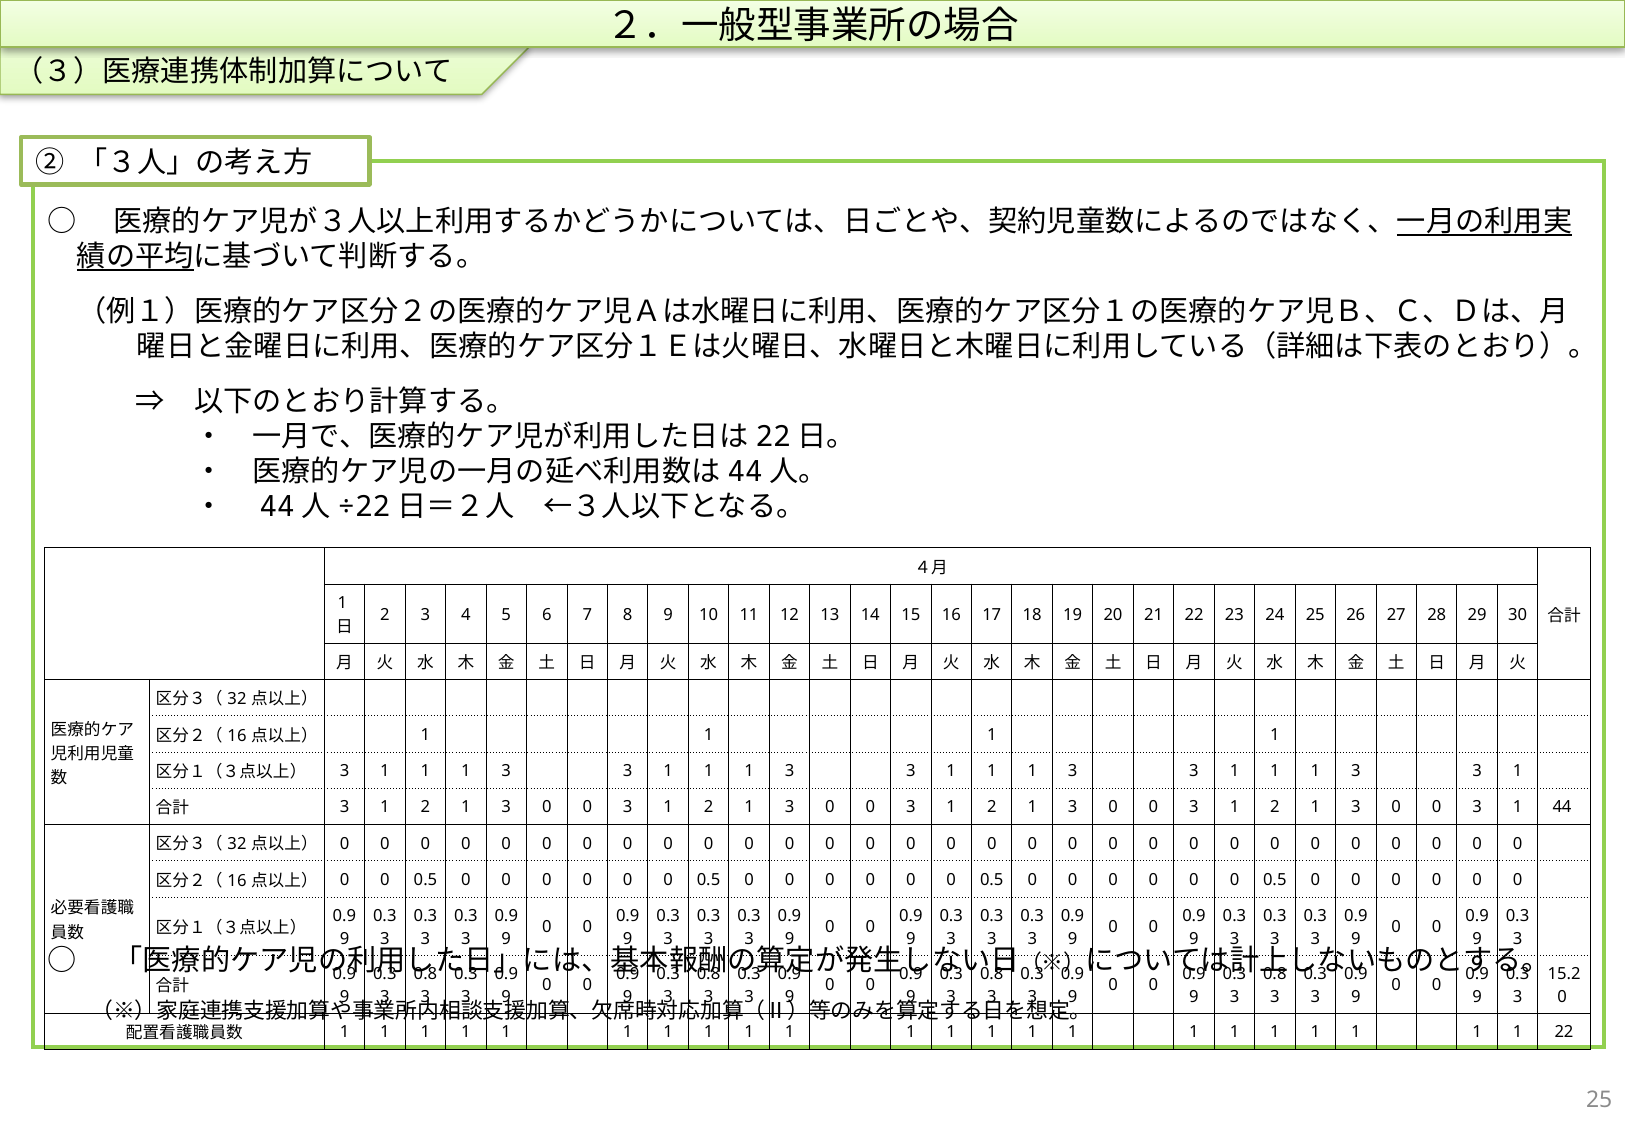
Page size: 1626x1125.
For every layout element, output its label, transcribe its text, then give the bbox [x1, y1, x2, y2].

table_cell 5 [487, 585, 526, 643]
table_cell [1093, 680, 1133, 716]
table_cell 0.33 [932, 955, 971, 1013]
table_cell 1 [1498, 1014, 1537, 1049]
table_cell 土 [1093, 644, 1133, 679]
table_cell 0.99 [1174, 897, 1214, 955]
table_cell 0 [1457, 825, 1497, 861]
table_cell 2 [365, 585, 405, 643]
table_cell [487, 680, 526, 716]
table_cell 0 [1498, 861, 1537, 897]
table_cell 木 [729, 644, 769, 679]
table_cell 0 [608, 861, 647, 897]
table_cell [810, 680, 850, 716]
table_cell 1 [689, 716, 728, 752]
table_cell 0 [729, 861, 769, 897]
table_cell 金 [1053, 644, 1092, 679]
table_cell 0 [1215, 825, 1254, 861]
table_cell [446, 716, 486, 752]
table_cell 0.33 [1296, 955, 1335, 1013]
table_cell 金 [770, 644, 809, 679]
table_cell 0 [1377, 788, 1416, 824]
table_cell 1 [972, 1014, 1011, 1049]
table_cell 1 [406, 752, 445, 788]
table_cell [1093, 716, 1133, 752]
table_cell 2 [689, 788, 728, 824]
table_cell [851, 716, 890, 752]
table_cell [1417, 752, 1456, 788]
table_cell 1 [729, 1014, 769, 1049]
table_cell 10 [689, 585, 728, 643]
table_cell 0 [1457, 861, 1497, 897]
table_cell 1 [446, 1014, 486, 1049]
table_cell 1 [1215, 1014, 1254, 1049]
table_cell 1 [1215, 788, 1254, 824]
table_cell 木 [1012, 644, 1052, 679]
table_cell 0 [1053, 861, 1092, 897]
table_cell 0 [1417, 861, 1456, 897]
table_cell 区分２（16点以上） [150, 716, 324, 752]
table_cell 0 [1093, 955, 1133, 1013]
table_cell [729, 680, 769, 716]
table_cell [1336, 716, 1376, 752]
table_cell [568, 752, 607, 788]
table_cell 1 [406, 716, 445, 752]
table_cell 1日 [325, 585, 364, 643]
table_cell 0.99 [770, 897, 809, 955]
table_cell 3 [1457, 788, 1497, 824]
table_cell [1498, 716, 1537, 752]
table_cell [487, 716, 526, 752]
table_cell [365, 716, 405, 752]
table_header 合計 [1538, 548, 1590, 679]
table_cell 0 [1093, 825, 1133, 861]
table_cell 0 [810, 955, 850, 1013]
table_cell [1093, 1014, 1133, 1049]
table_cell [1377, 716, 1416, 752]
table_cell 0.99 [891, 955, 931, 1013]
table_cell 0 [891, 825, 931, 861]
table_cell 1 [1053, 1014, 1092, 1049]
table_cell [972, 680, 1011, 716]
table_cell [1012, 680, 1052, 716]
table_cell [770, 680, 809, 716]
table_cell [1498, 680, 1537, 716]
table_cell [810, 752, 850, 788]
table_cell 水 [689, 644, 728, 679]
table_cell 0 [810, 897, 850, 955]
table_cell 0.33 [1498, 897, 1537, 955]
table_cell [325, 680, 364, 716]
table_cell [1012, 716, 1052, 752]
table_cell 1 [729, 752, 769, 788]
table_cell [568, 680, 607, 716]
table_cell 0 [1134, 897, 1173, 955]
table_cell 22 [1174, 585, 1214, 643]
table_cell [1093, 752, 1133, 788]
table_cell [527, 716, 567, 752]
table_cell [648, 680, 688, 716]
table_cell 0 [568, 788, 607, 824]
table_cell [1538, 861, 1590, 897]
table_cell 3 [1174, 752, 1214, 788]
table_cell 金 [1336, 644, 1376, 679]
table_cell 0.33 [729, 897, 769, 955]
table_cell 1 [1498, 752, 1537, 788]
table_cell 土 [527, 644, 567, 679]
table_cell 3 [1457, 752, 1497, 788]
table_cell 0 [406, 825, 445, 861]
table_cell 0.99 [325, 955, 364, 1013]
table_cell 0 [770, 861, 809, 897]
table_cell 1 [1012, 1014, 1052, 1049]
table_cell 月 [1174, 644, 1214, 679]
table_cell 木 [446, 644, 486, 679]
table_cell 合計 [150, 955, 324, 1013]
table_cell 22 [1538, 1014, 1590, 1049]
table_cell 0 [851, 788, 890, 824]
table_cell [851, 1014, 890, 1049]
table_cell [1296, 716, 1335, 752]
table_cell 0 [1417, 955, 1456, 1013]
table_cell 0.99 [608, 955, 647, 1013]
table_cell 3 [406, 585, 445, 643]
table_cell 区分３（32点以上） [150, 680, 324, 716]
table_cell 火 [648, 644, 688, 679]
table_cell [1215, 680, 1254, 716]
table_cell 1 [689, 752, 728, 788]
table_cell 0 [1174, 861, 1214, 897]
table_cell 1 [1012, 788, 1052, 824]
table_cell 7 [568, 585, 607, 643]
table_cell 2 [406, 788, 445, 824]
table_cell 0 [568, 825, 607, 861]
table_cell 配置看護職員数 [45, 1014, 324, 1049]
table_cell 1 [729, 788, 769, 824]
table_cell 3 [325, 752, 364, 788]
table_cell 0 [810, 825, 850, 861]
table_cell 15.20 [1538, 955, 1590, 1013]
table_cell 1 [1296, 1014, 1335, 1049]
table_cell [1174, 716, 1214, 752]
table_cell [527, 1014, 567, 1049]
table_cell 28 [1417, 585, 1456, 643]
table_cell 月 [608, 644, 647, 679]
table_cell 0 [1377, 955, 1416, 1013]
table_cell 水 [1255, 644, 1295, 679]
table_cell 3 [487, 788, 526, 824]
table_cell 1 [446, 752, 486, 788]
table_cell 0 [648, 825, 688, 861]
table_cell 1 [1012, 752, 1052, 788]
table_cell 1 [648, 788, 688, 824]
table_cell 0.33 [446, 897, 486, 955]
table_cell [1538, 825, 1590, 861]
table_cell 1 [932, 1014, 971, 1049]
table_cell 火 [365, 644, 405, 679]
table_cell 0 [1174, 825, 1214, 861]
table_cell 1 [1498, 788, 1537, 824]
table_cell [325, 716, 364, 752]
table_cell 0 [1336, 861, 1376, 897]
table_cell 1 [648, 1014, 688, 1049]
table_cell 3 [1053, 788, 1092, 824]
table_cell 0 [1134, 955, 1173, 1013]
table_cell 0 [851, 825, 890, 861]
table_cell [1174, 680, 1214, 716]
table_cell [648, 716, 688, 752]
table_cell 27 [1377, 585, 1416, 643]
table_cell 0 [1134, 861, 1173, 897]
table_cell 木 [1296, 644, 1335, 679]
table_cell 21 [1134, 585, 1173, 643]
table_cell 月 [325, 644, 364, 679]
table_cell [1215, 716, 1254, 752]
table_cell 0.99 [1053, 897, 1092, 955]
table_cell 0 [729, 825, 769, 861]
table_cell 0 [527, 955, 567, 1013]
table_cell 水 [406, 644, 445, 679]
table_cell 0.99 [487, 897, 526, 955]
table_cell 0.33 [648, 897, 688, 955]
table_cell [1538, 680, 1590, 716]
table_cell [810, 1014, 850, 1049]
table_cell [770, 716, 809, 752]
table_cell [1134, 680, 1173, 716]
table_cell 0 [325, 825, 364, 861]
table_cell 0.5 [406, 861, 445, 897]
table_cell 3 [1336, 788, 1376, 824]
table_cell [1538, 716, 1590, 752]
table_cell [1377, 752, 1416, 788]
table_cell 0.33 [1012, 897, 1052, 955]
table_cell 0 [487, 825, 526, 861]
table_cell 0 [1053, 825, 1092, 861]
table_cell [1255, 680, 1295, 716]
table_cell 0.33 [932, 897, 971, 955]
table_cell 0 [1255, 825, 1295, 861]
table_cell 0.33 [1215, 897, 1254, 955]
table_cell 水 [972, 644, 1011, 679]
table_cell 1 [1296, 752, 1335, 788]
table_cell 1 [891, 1014, 931, 1049]
table_cell 1 [932, 752, 971, 788]
table_cell 金 [487, 644, 526, 679]
table_cell [1053, 716, 1092, 752]
table_cell [1377, 680, 1416, 716]
table_cell 0 [1377, 897, 1416, 955]
table_cell 1 [1255, 1014, 1295, 1049]
table_cell [1134, 716, 1173, 752]
table_cell 1 [1255, 752, 1295, 788]
table_cell [689, 680, 728, 716]
table_cell 0 [1498, 825, 1537, 861]
table_cell 3 [1174, 788, 1214, 824]
table_cell 0.99 [1457, 897, 1497, 955]
table_cell 0 [568, 955, 607, 1013]
table_cell 0.99 [891, 897, 931, 955]
table_cell 30 [1498, 585, 1537, 643]
table_cell 1 [365, 1014, 405, 1049]
table_cell 0.99 [1336, 897, 1376, 955]
table_cell 0.99 [487, 955, 526, 1013]
table_cell 0 [891, 861, 931, 897]
table_cell 1 [770, 1014, 809, 1049]
table_cell 0 [1417, 788, 1456, 824]
table_cell 0 [1134, 825, 1173, 861]
table_cell 17 [972, 585, 1011, 643]
table_cell 11 [729, 585, 769, 643]
table_cell 日 [1134, 644, 1173, 679]
table_cell 3 [891, 752, 931, 788]
table_cell 0.99 [1053, 955, 1092, 1013]
table_cell 日 [1417, 644, 1456, 679]
table_cell 1 [932, 788, 971, 824]
table_cell 0 [568, 861, 607, 897]
text_box ② 「３人」の考え方 [19, 135, 372, 187]
table_cell 1 [608, 1014, 647, 1049]
table_cell 0.33 [1296, 897, 1335, 955]
table_cell 3 [1053, 752, 1092, 788]
table_cell 3 [608, 752, 647, 788]
table_cell 25 [1296, 585, 1335, 643]
table_cell 0.33 [1215, 955, 1254, 1013]
table_cell [527, 680, 567, 716]
table_cell [1457, 680, 1497, 716]
table_cell [1053, 680, 1092, 716]
table_cell 16 [932, 585, 971, 643]
table_cell 0 [365, 861, 405, 897]
table_cell 1 [972, 716, 1011, 752]
table_cell 0 [527, 897, 567, 955]
table_cell 0.83 [689, 955, 728, 1013]
table_cell 1 [1296, 788, 1335, 824]
table_cell [729, 716, 769, 752]
table_cell 0.83 [406, 955, 445, 1013]
table_cell 0.33 [972, 897, 1011, 955]
table_cell 1 [446, 788, 486, 824]
table_cell 0.99 [1457, 955, 1497, 1013]
table_cell 0 [932, 825, 971, 861]
table_cell [1377, 1014, 1416, 1049]
table_cell 1 [1174, 1014, 1214, 1049]
table_cell 0 [1012, 825, 1052, 861]
table_cell 24 [1255, 585, 1295, 643]
table_cell 20 [1093, 585, 1133, 643]
table_cell 0 [1417, 897, 1456, 955]
table_cell 1 [487, 1014, 526, 1049]
table_cell [365, 680, 405, 716]
table_cell [891, 716, 931, 752]
table_cell 0.83 [972, 955, 1011, 1013]
text_box ○ 医療的ケア児が３人以上利用するかどうかについては、日ごとや、契約児童数によるのではなく、一月の利用実績の平均に基づいて判断する。 （例１）医療的ケア区分２の医療的ケア児Ａは水曜日に利用、医療的ケア区分１の医療的ケア児Ｂ、Ｃ、Ｄは、月曜日と金曜日に利用、医療的ケア区分１Ｅは火曜日、水曜日と木曜日に利用している（詳細は下表のとおり）。 ⇒ 以下のとおり計算する。 ・ 一月で、医療的ケア児が利用した日は22日。 ・ 医療的ケア児の一月の延べ利用数は44人。 ・ 44人÷22日＝２人 ←３人以下となる。 ○ 「医療的ケア児の利用した日」には、基本報酬の算定が発生しない日（※）については計上しないものとする。 （※）家庭連携支援加算や事業所内相談支援加算、欠席時対応加算（Ⅱ）等のみを算定する日を想定。 [32, 160, 1604, 1047]
table_cell 2 [1255, 788, 1295, 824]
table_cell [527, 752, 567, 788]
table_cell 0.33 [1255, 897, 1295, 955]
table_cell 0.99 [770, 955, 809, 1013]
table_cell [1134, 1014, 1173, 1049]
table_cell [851, 752, 890, 788]
table_cell 土 [810, 644, 850, 679]
table_cell [932, 680, 971, 716]
table_cell [1417, 716, 1456, 752]
table_cell [568, 716, 607, 752]
table_cell 0 [325, 861, 364, 897]
table_cell 0 [810, 861, 850, 897]
table_cell [568, 1014, 607, 1049]
table_cell 0 [1417, 825, 1456, 861]
table_cell 23 [1215, 585, 1254, 643]
table_cell 0 [1093, 861, 1133, 897]
table_cell 9 [648, 585, 688, 643]
table_cell 1 [1215, 752, 1254, 788]
table_cell 0.33 [648, 955, 688, 1013]
table_cell 3 [770, 788, 809, 824]
table_cell 0 [446, 825, 486, 861]
table_cell [608, 716, 647, 752]
table_cell 15 [891, 585, 931, 643]
table_cell 0 [1377, 825, 1416, 861]
table_cell 区分１（３点以上） [150, 752, 324, 788]
table_cell 区分２（16点以上） [150, 861, 324, 897]
table_cell [608, 680, 647, 716]
table_cell 1 [972, 752, 1011, 788]
table_cell [1538, 897, 1590, 955]
table_header ４月 [325, 548, 1537, 584]
table_cell [851, 680, 890, 716]
table_cell 3 [891, 788, 931, 824]
table_cell 0 [932, 861, 971, 897]
text_box （３）医療連携体制加算について [0, 56, 520, 96]
table_cell 0 [851, 897, 890, 955]
table_cell 0.99 [1336, 955, 1376, 1013]
table_cell 0 [446, 861, 486, 897]
table_cell 0 [365, 825, 405, 861]
table_cell 0.5 [1255, 861, 1295, 897]
table_cell 29 [1457, 585, 1497, 643]
table_cell 月 [1457, 644, 1497, 679]
table_cell 0 [1134, 788, 1173, 824]
table_cell 日 [568, 644, 607, 679]
table_cell 1 [1336, 1014, 1376, 1049]
table_cell 0.99 [325, 897, 364, 955]
table_cell 0 [770, 825, 809, 861]
table_cell 4 [446, 585, 486, 643]
table_cell 2 [972, 788, 1011, 824]
table_cell 土 [1377, 644, 1416, 679]
table_cell 0.33 [365, 897, 405, 955]
table_cell 区分１（３点以上） [150, 897, 324, 955]
table_cell 1 [406, 1014, 445, 1049]
table_cell 0 [527, 861, 567, 897]
table_cell 1 [1255, 716, 1295, 752]
table_cell 日 [851, 644, 890, 679]
table_cell 0 [689, 825, 728, 861]
table_cell [1538, 752, 1590, 788]
table_cell 火 [1215, 644, 1254, 679]
table_cell 13 [810, 585, 850, 643]
table_cell 0 [1093, 788, 1133, 824]
table_cell 0 [1296, 861, 1335, 897]
table_cell [1134, 752, 1173, 788]
table_cell 1 [1457, 1014, 1497, 1049]
table_cell 0 [487, 861, 526, 897]
table_cell 0 [527, 788, 567, 824]
table_cell 6 [527, 585, 567, 643]
table_cell 8 [608, 585, 647, 643]
table_cell 0.33 [689, 897, 728, 955]
text_box ２．一般型事業所の場合 [0, 0, 1625, 48]
table_cell 3 [608, 788, 647, 824]
table_cell 18 [1012, 585, 1052, 643]
table_cell 0 [568, 897, 607, 955]
table_cell 3 [1336, 752, 1376, 788]
table_cell 3 [325, 788, 364, 824]
table_cell [406, 680, 445, 716]
table_cell [1457, 716, 1497, 752]
table_cell 0.33 [1498, 955, 1537, 1013]
table_cell 0 [810, 788, 850, 824]
table_cell 火 [932, 644, 971, 679]
table_cell 0.99 [1174, 955, 1214, 1013]
table_cell 44 [1538, 788, 1590, 824]
table_cell [932, 716, 971, 752]
table_cell 1 [648, 752, 688, 788]
table_cell 0.5 [972, 861, 1011, 897]
table_cell 医療的ケア児利用児童数 [45, 680, 149, 824]
table_cell 1 [365, 752, 405, 788]
table_cell 火 [1498, 644, 1537, 679]
table_cell 0 [608, 825, 647, 861]
table_cell 0.33 [1012, 955, 1052, 1013]
table_header [45, 548, 324, 679]
table_cell 必要看護職員数 [45, 825, 149, 1013]
table_cell [891, 680, 931, 716]
table_cell 0 [1093, 897, 1133, 955]
table_cell 0 [851, 955, 890, 1013]
table_cell 14 [851, 585, 890, 643]
table_cell 1 [689, 1014, 728, 1049]
table_cell 1 [325, 1014, 364, 1049]
table_cell [1417, 1014, 1456, 1049]
table_cell [1336, 680, 1376, 716]
table_cell 合計 [150, 788, 324, 824]
table_cell 0 [972, 825, 1011, 861]
table_cell [1417, 680, 1456, 716]
table_cell 0 [527, 825, 567, 861]
table_cell 0 [1296, 825, 1335, 861]
table_cell [446, 680, 486, 716]
table_cell 0 [1215, 861, 1254, 897]
table_cell 0.99 [608, 897, 647, 955]
table_cell 月 [891, 644, 931, 679]
table_cell [1296, 680, 1335, 716]
table_cell 0.33 [365, 955, 405, 1013]
table_cell 3 [770, 752, 809, 788]
table_cell 0.33 [406, 897, 445, 955]
table_cell 0 [1336, 825, 1376, 861]
table_cell 0 [1012, 861, 1052, 897]
table_cell 0 [648, 861, 688, 897]
table_cell 26 [1336, 585, 1376, 643]
table_cell 3 [487, 752, 526, 788]
table_cell 19 [1053, 585, 1092, 643]
table_cell 0 [851, 861, 890, 897]
table_cell 12 [770, 585, 809, 643]
table_cell 0.33 [729, 955, 769, 1013]
table_cell 0 [1377, 861, 1416, 897]
table_cell [810, 716, 850, 752]
table_cell 区分３（32点以上） [150, 825, 324, 861]
table_cell 0.83 [1255, 955, 1295, 1013]
table_cell 1 [365, 788, 405, 824]
table_cell 0.5 [689, 861, 728, 897]
table_cell 0.33 [446, 955, 486, 1013]
slide_number 24 [1248, 1070, 1625, 1125]
